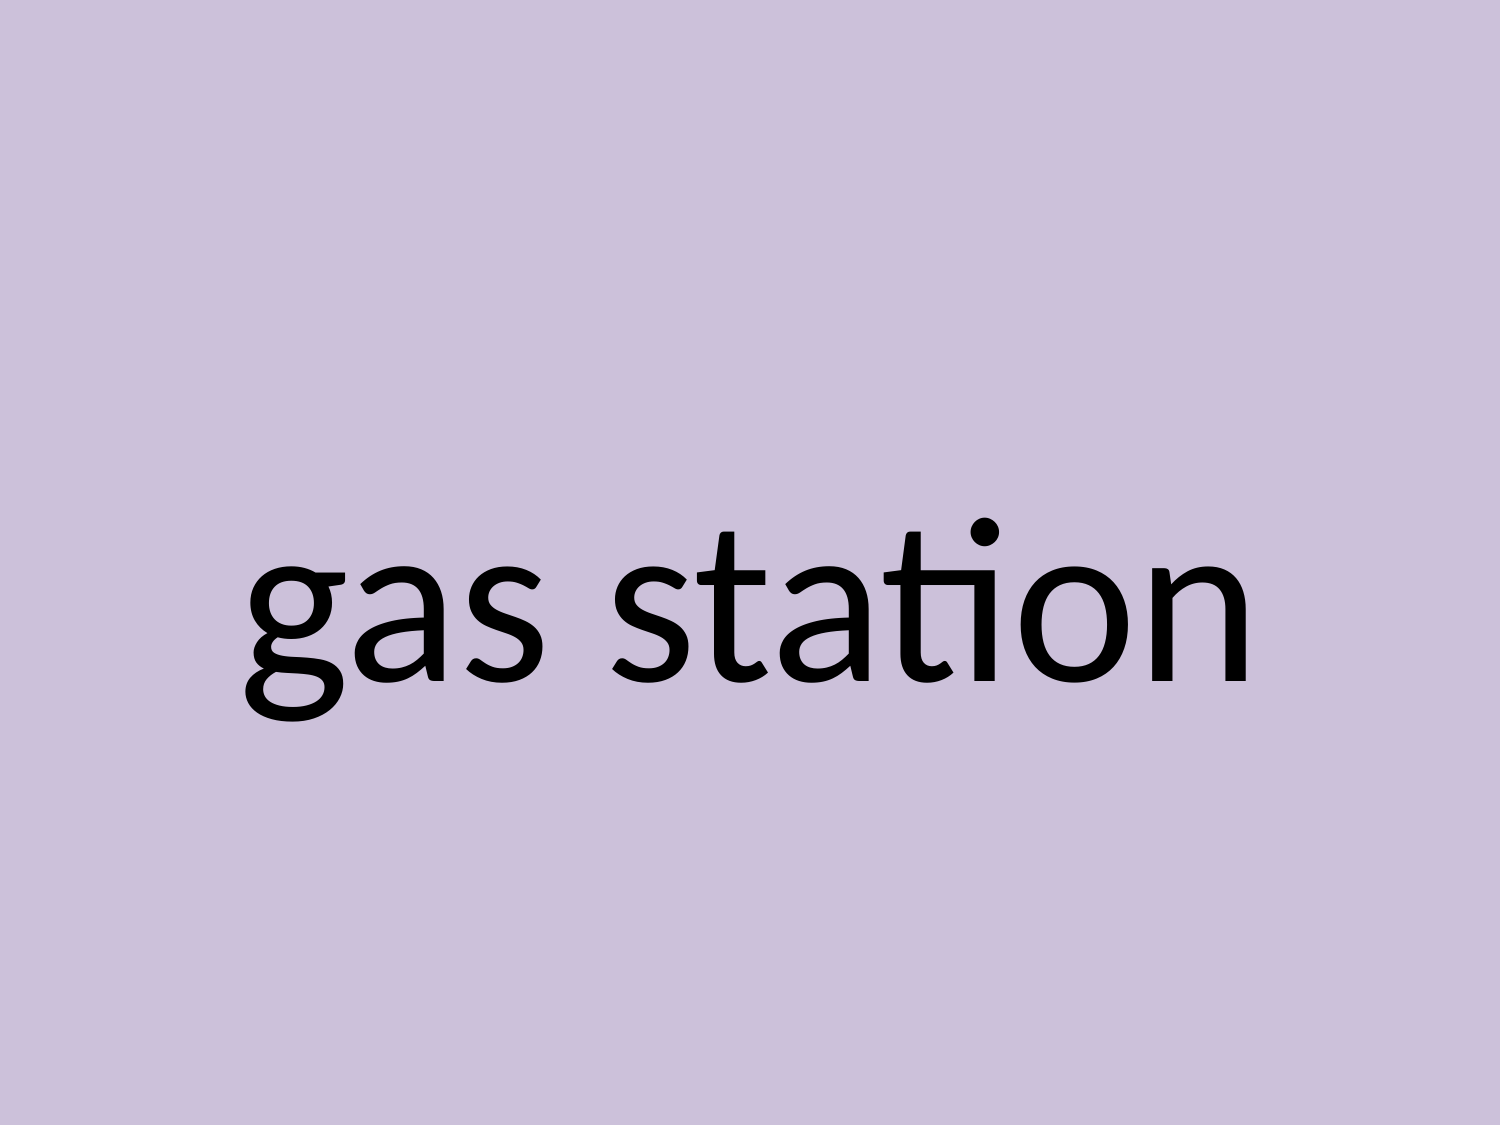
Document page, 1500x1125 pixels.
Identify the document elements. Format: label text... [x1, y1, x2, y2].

title gas station [112, 349, 1388, 825]
